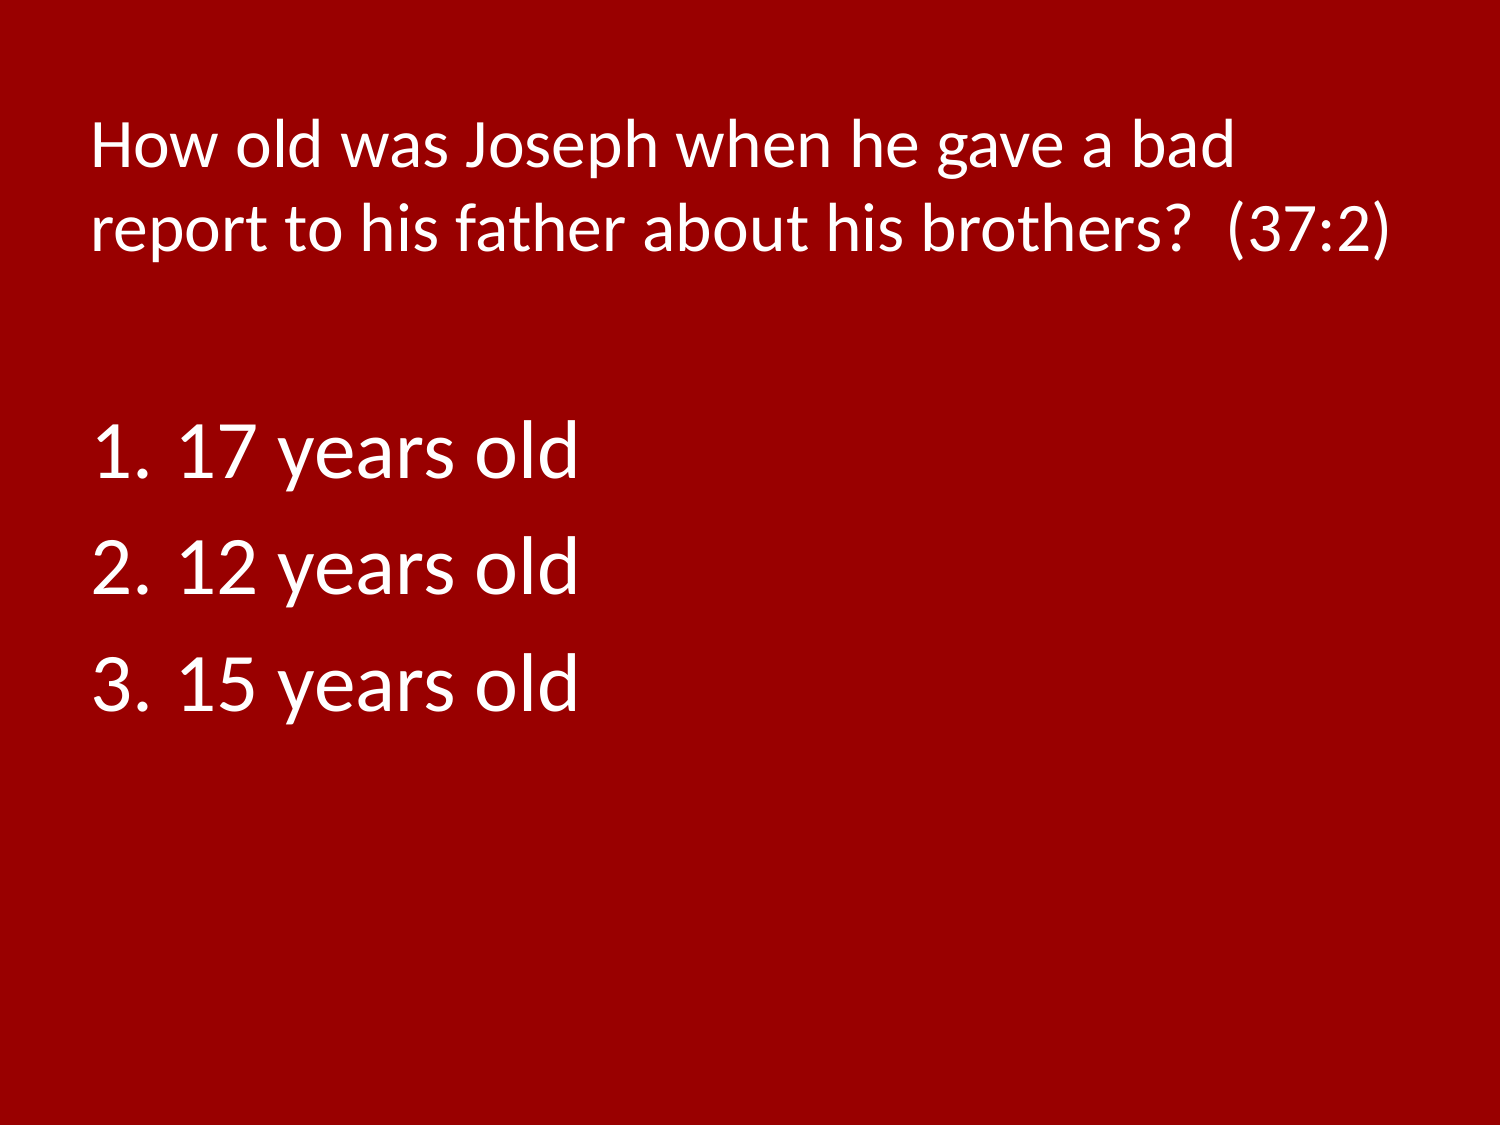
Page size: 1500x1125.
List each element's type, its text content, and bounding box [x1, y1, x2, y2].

title How old was Joseph when he gave a bad report to his father about his brothers? (37:2) [75, 87, 1425, 275]
list 17 years old 12 years old 15 years old [75, 387, 1425, 1005]
